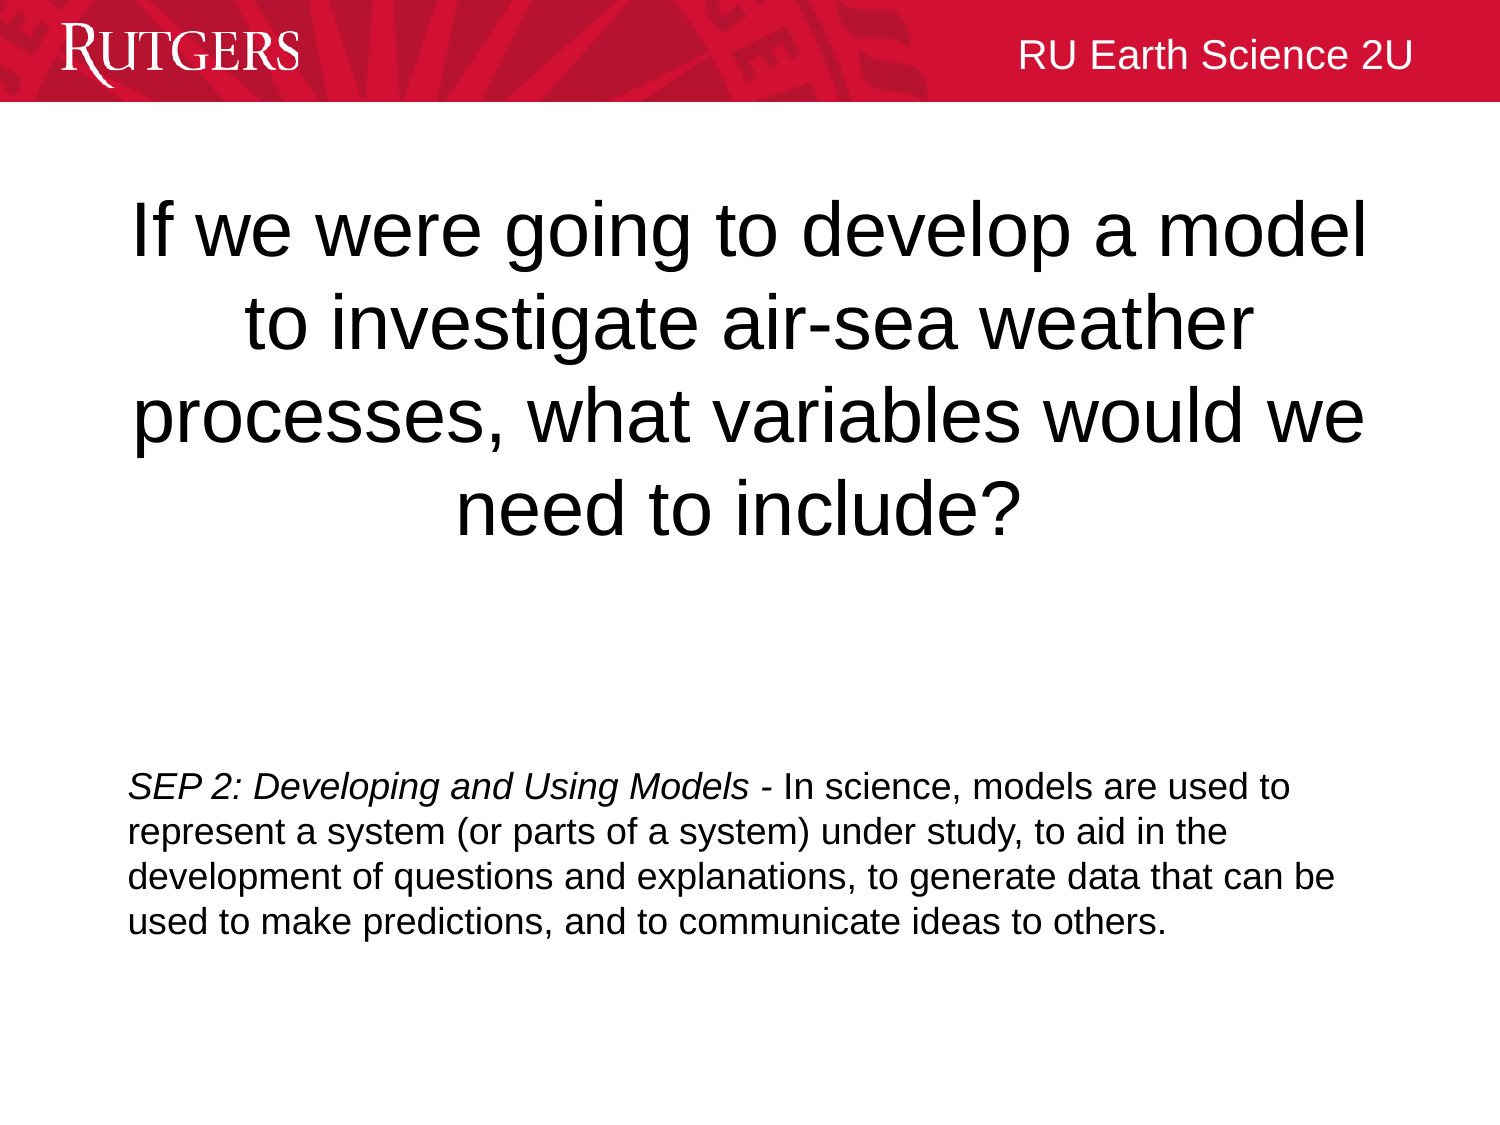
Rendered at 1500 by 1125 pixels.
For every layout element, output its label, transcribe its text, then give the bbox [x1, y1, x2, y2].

picture [0, 0, 1500, 102]
text_box If we were going to develop a model to investigate air-sea weather processes, what variables would we need to include? [112, 139, 1388, 591]
text_box SEP 2: Developing and Using Models - In science, models are used to represent a system (or parts of a system) under study, to aid in the development of questions and explanations, to generate data that can be used to make predictions, and to communicate ideas to others. [112, 754, 1388, 961]
